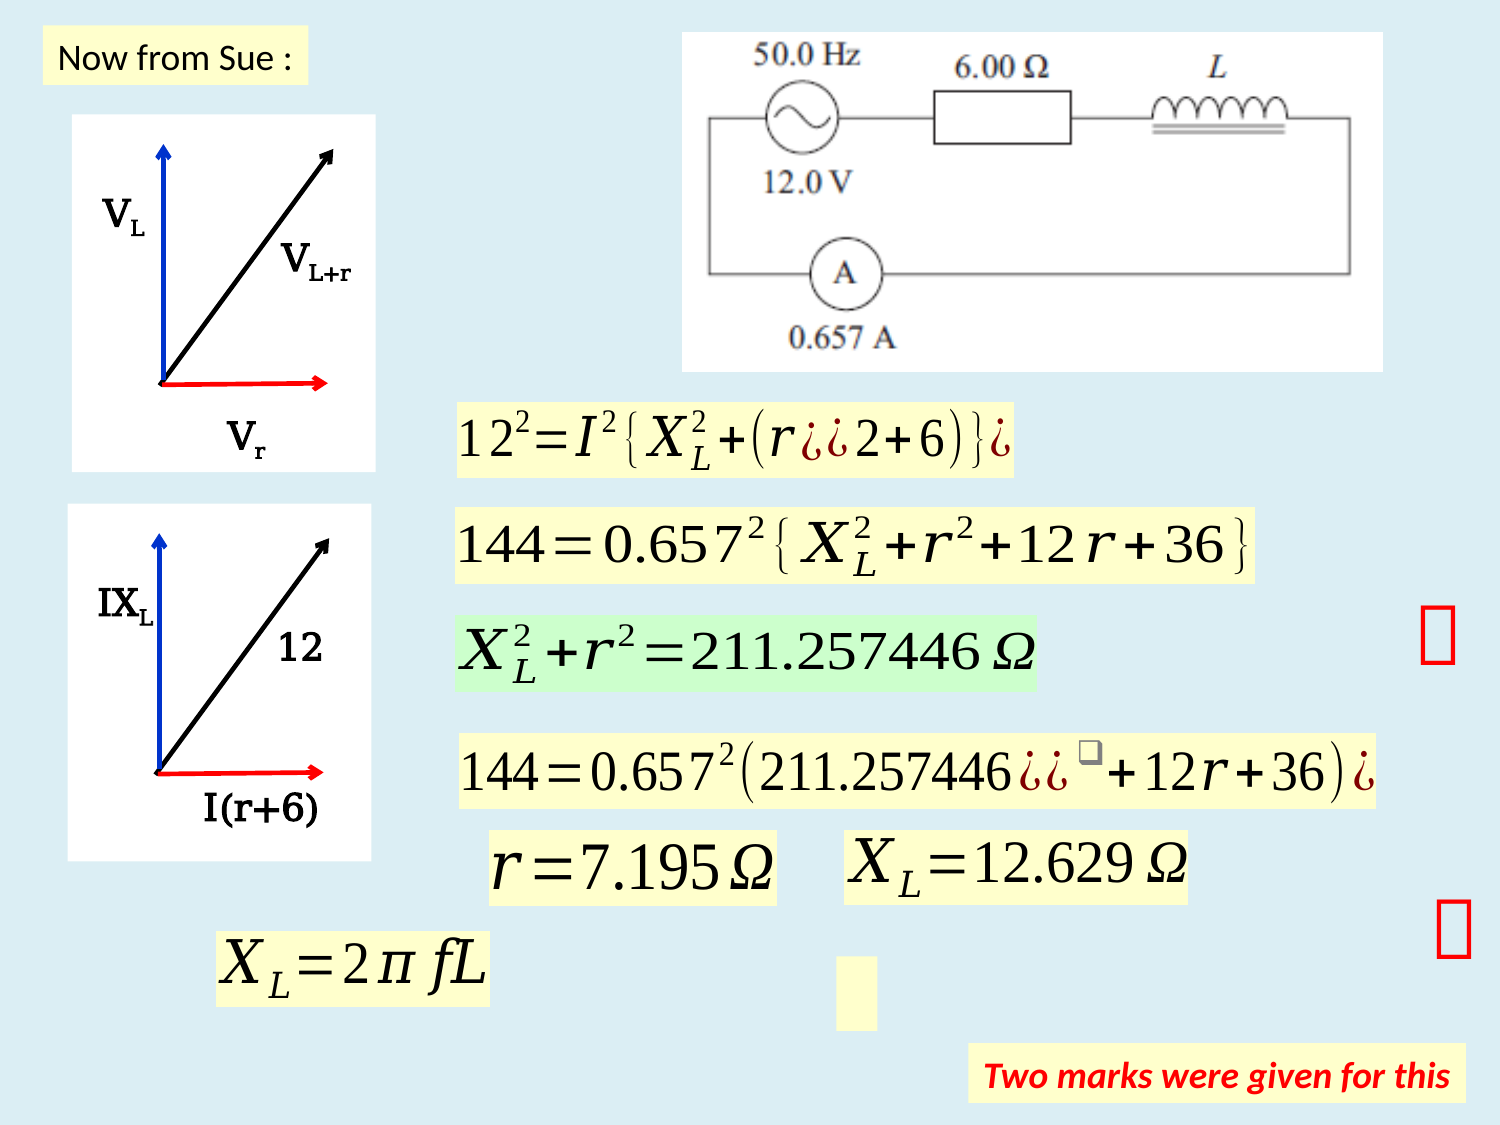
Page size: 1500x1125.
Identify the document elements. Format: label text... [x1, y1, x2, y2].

text_box Two marks were given for this [968, 1043, 1466, 1103]
text_box  [1414, 868, 1466, 984]
picture [682, 32, 1383, 373]
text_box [71, 114, 376, 473]
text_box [67, 503, 372, 862]
text_box Now from Sue : [42, 25, 309, 85]
text_box  [1398, 574, 1450, 690]
